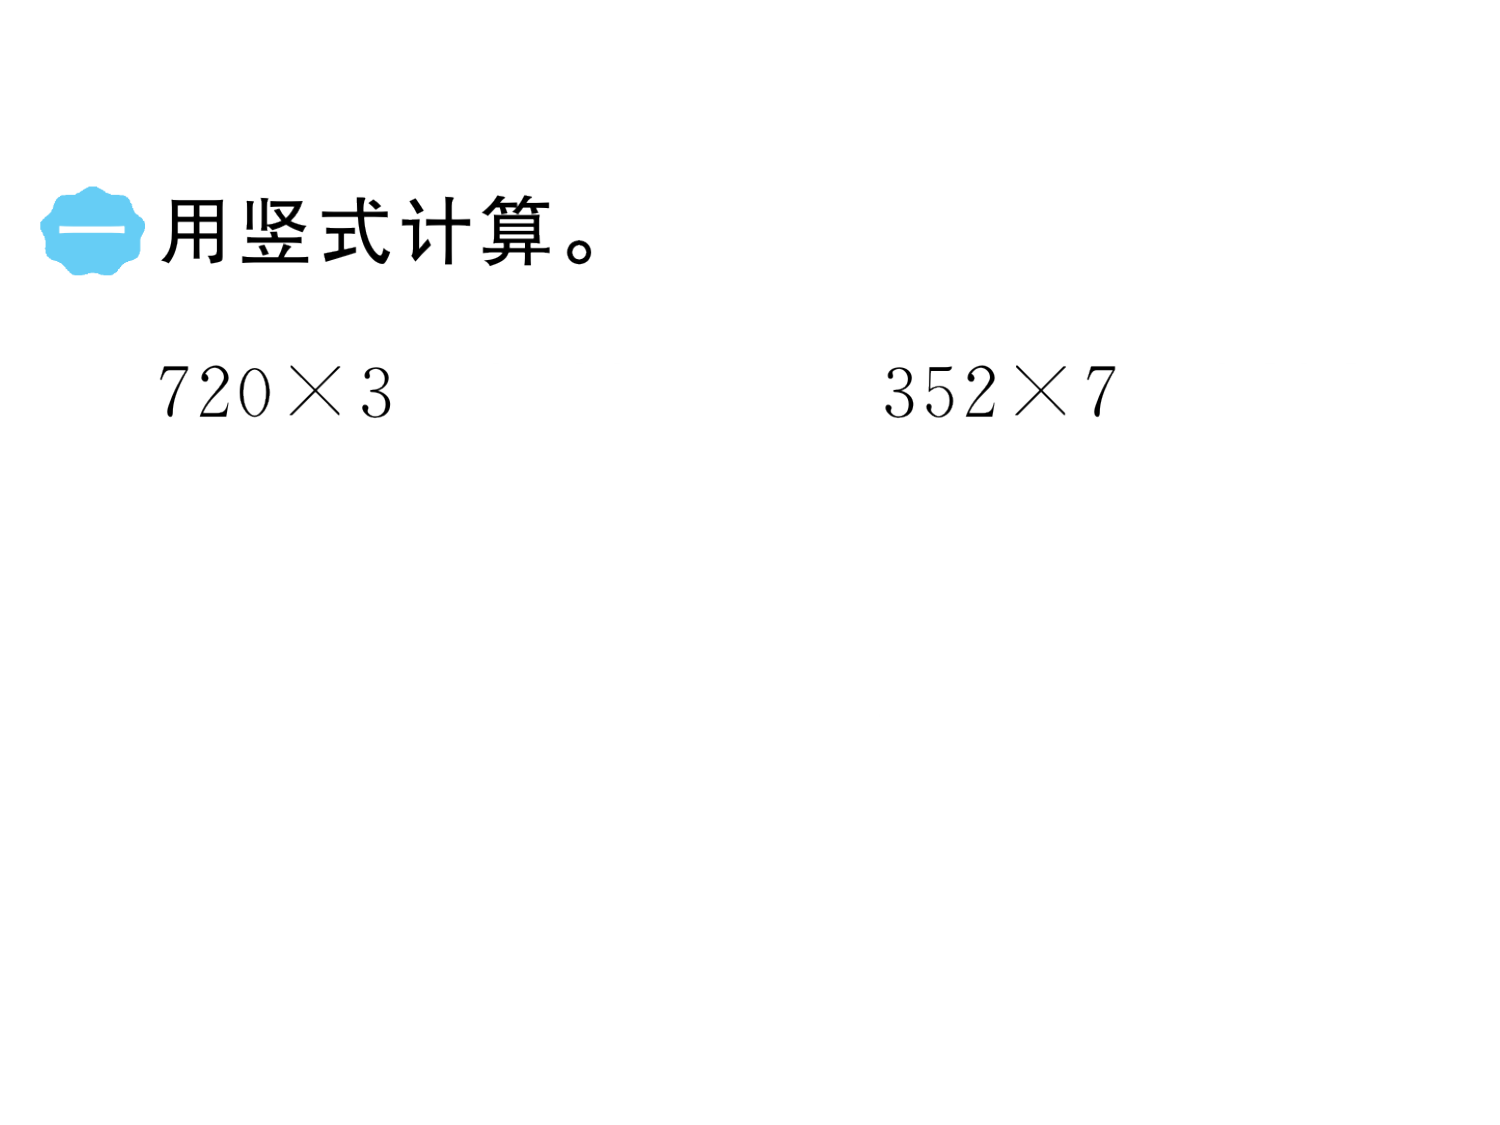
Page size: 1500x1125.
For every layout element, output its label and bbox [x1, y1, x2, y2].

picture [35, 177, 1453, 867]
